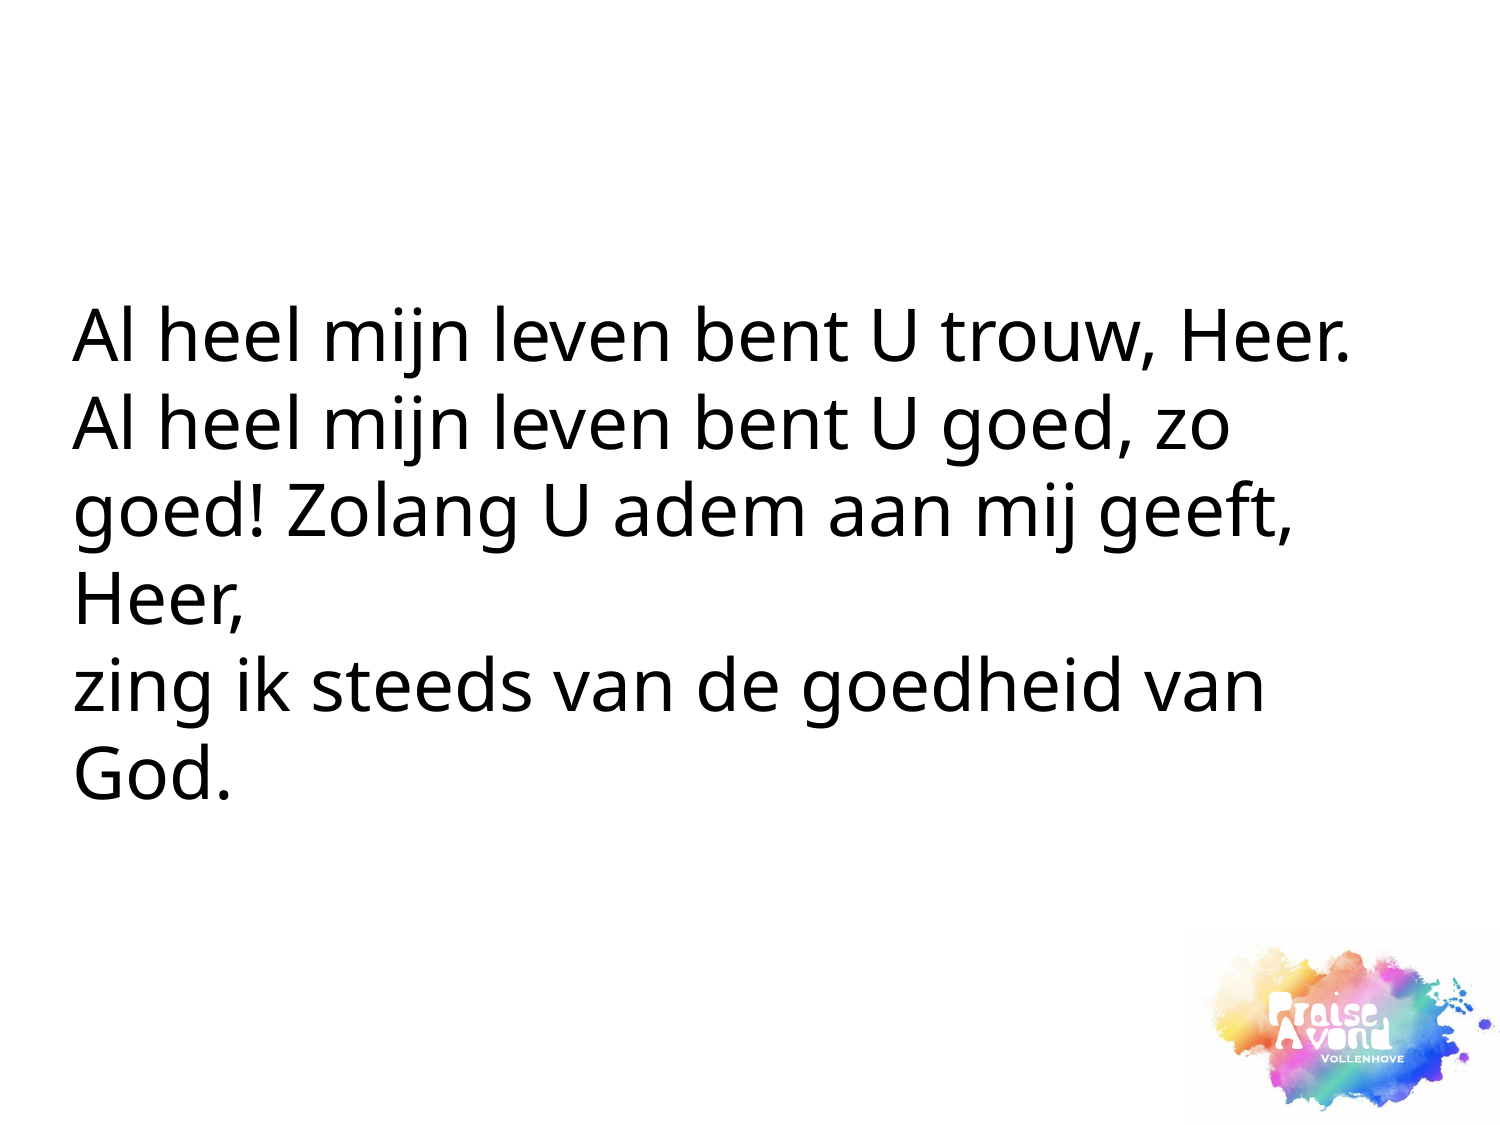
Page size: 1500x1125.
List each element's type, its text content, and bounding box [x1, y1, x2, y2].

picture [1187, 927, 1500, 1125]
text_box Al heel mijn leven bent U trouw, Heer. Al heel mijn leven bent U goed, zo goed! Zolang U adem aan mij geeft, Heer, zing ik steeds van de goedheid van God. [57, 281, 1442, 822]
